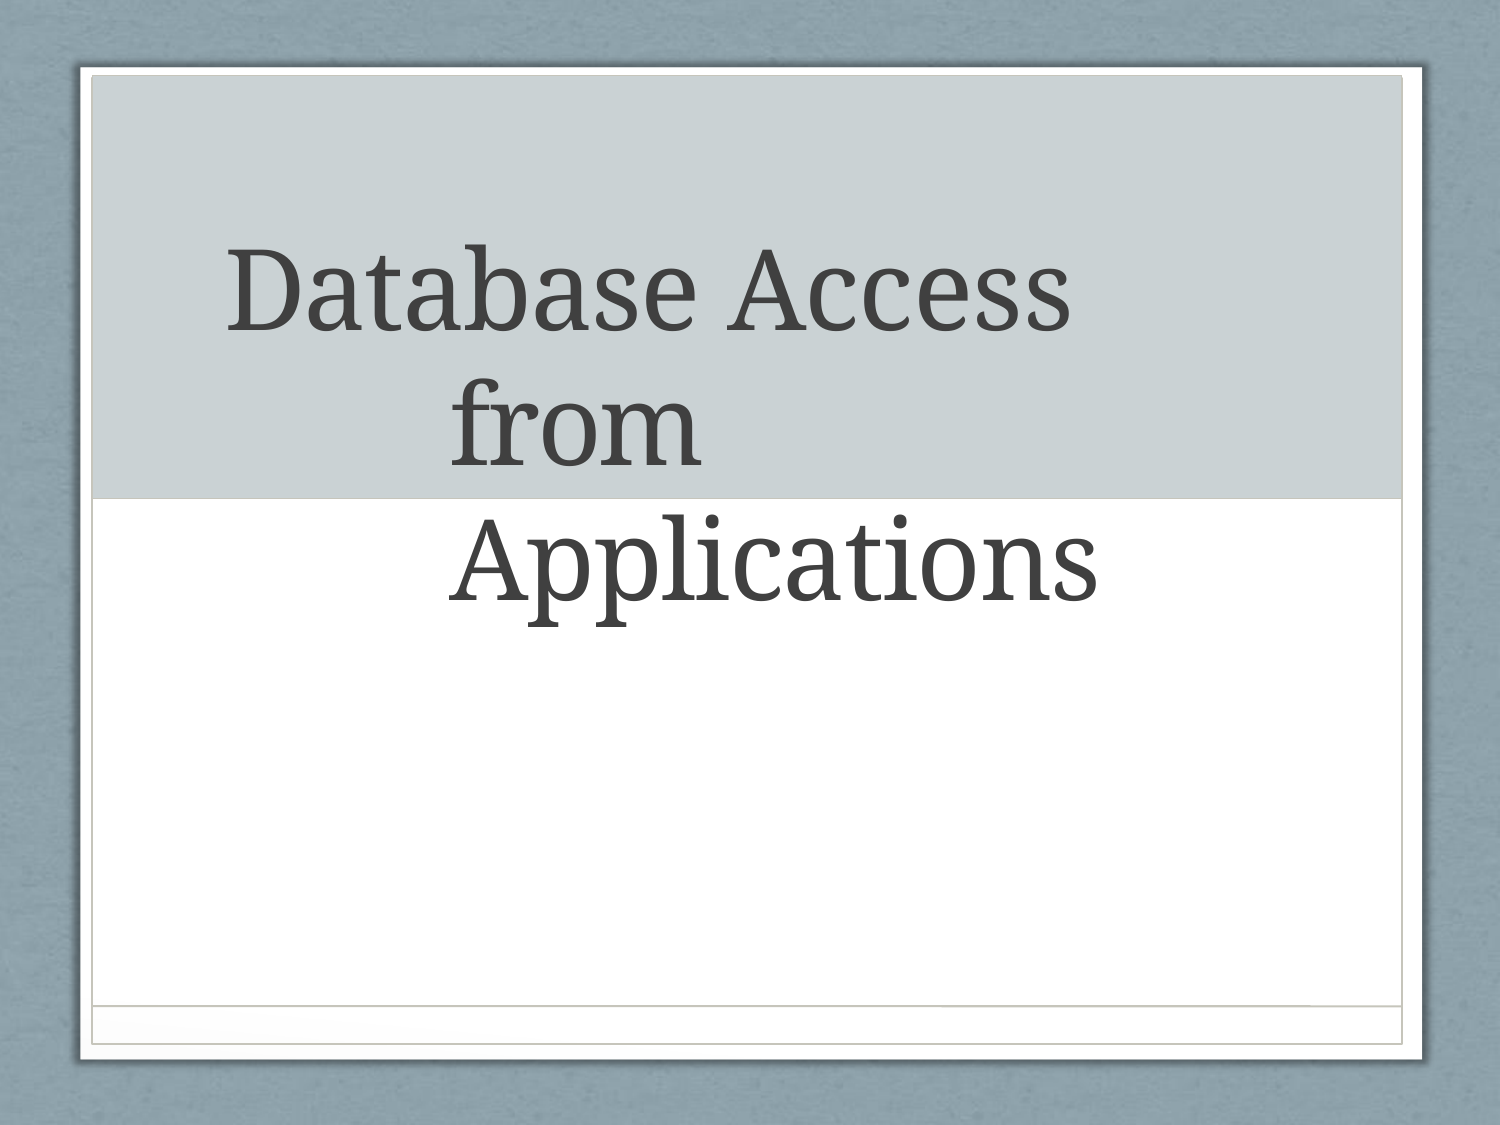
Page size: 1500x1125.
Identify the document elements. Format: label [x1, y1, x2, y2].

text_box [59, 48, 1441, 1077]
picture [0, 0, 1500, 1125]
